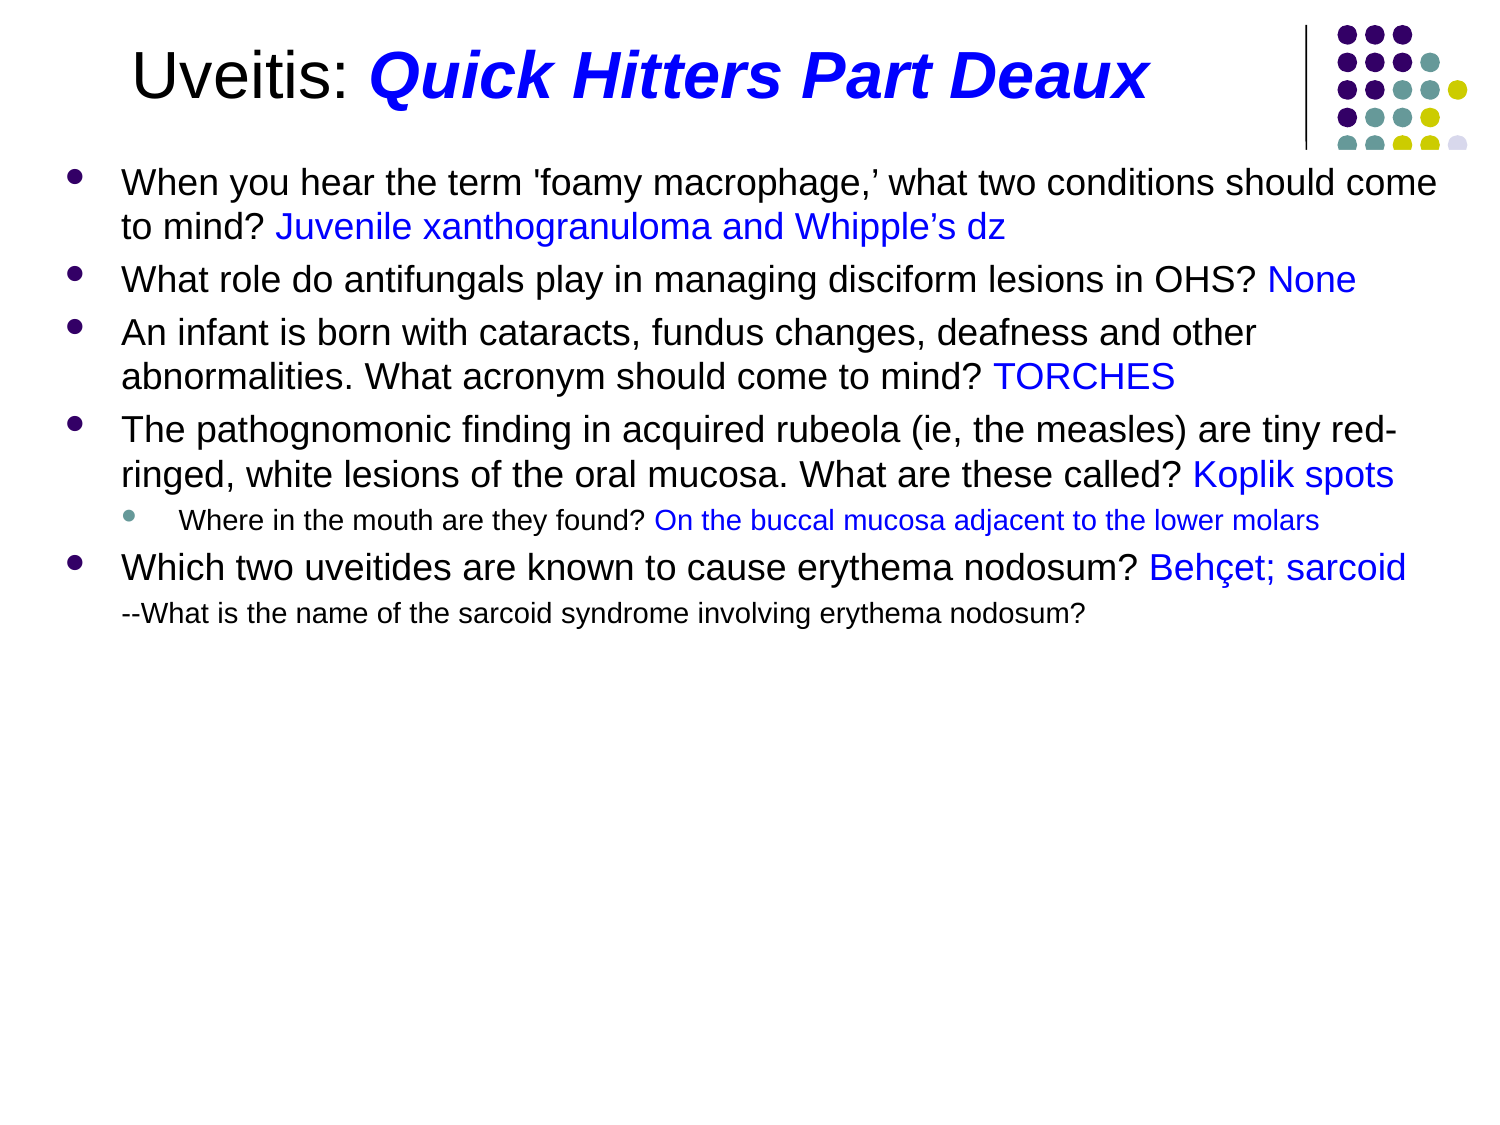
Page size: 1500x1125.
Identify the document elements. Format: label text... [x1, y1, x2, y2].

text_box Uveitis: Quick Hitters Part Deaux [116, 24, 1166, 120]
list When you hear the term 'foamy macrophage,’ what two conditions should come to mind? Juvenile xanthogranuloma and Whipple’s dz What role do antifungals play in managing disciform lesions in OHS? None An infant is born with cataracts, fundus changes, deafness and other abnormalities. What acronym should come to mind? TORCHES The pathognomonic finding in acquired rubeola (ie, the measles) are tiny red-ringed, white lesions of the oral mucosa. What are these called? Koplik spots Where in the mouth are they found? On the buccal mucosa adjacent to the lower molars Which two uveitides are known to cause erythema nodosum? Behçet; sarcoid --What is the name of the sarcoid syndrome involving erythema nodosum? [50, 149, 1475, 1113]
